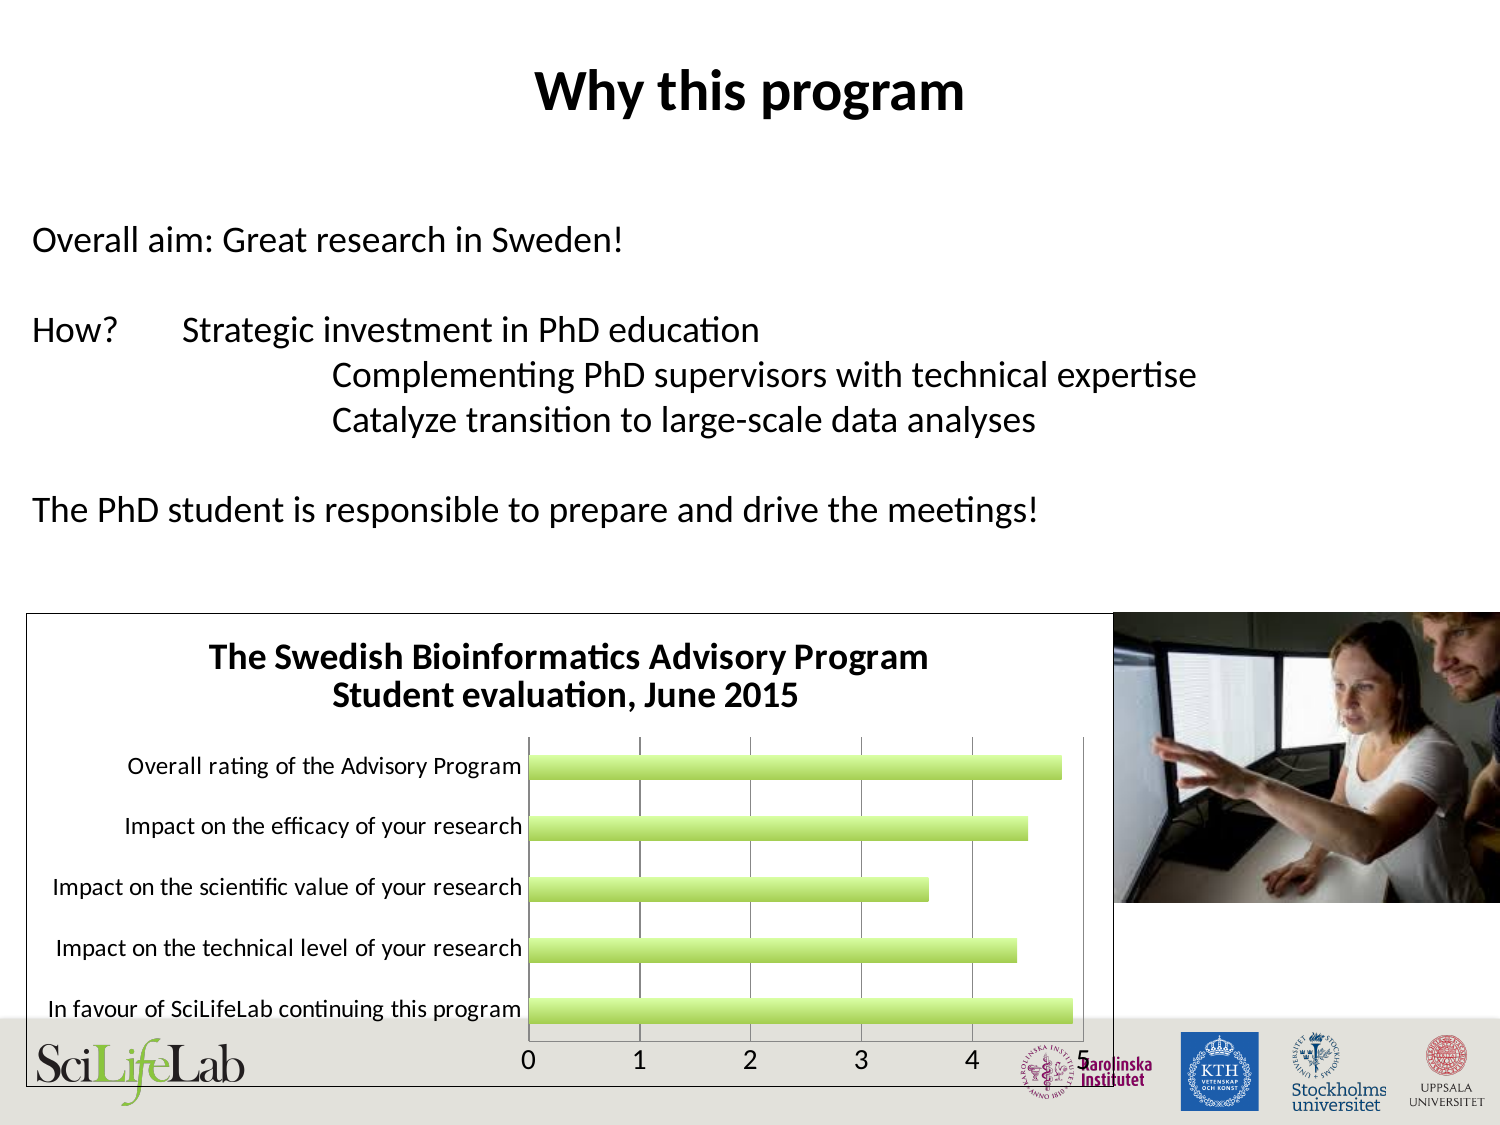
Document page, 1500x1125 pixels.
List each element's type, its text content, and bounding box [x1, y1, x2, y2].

chart [25, 612, 1114, 1087]
text_box Overall aim: Great research in Sweden! How? Strategic investment in PhD education Complementing PhD supervisors with technical expertise Catalyze transition to large-scale data analyses The PhD student is responsible to prepare and drive the meetings! [17, 207, 1213, 582]
picture [1114, 612, 1500, 903]
title Why this program [75, 45, 1425, 153]
